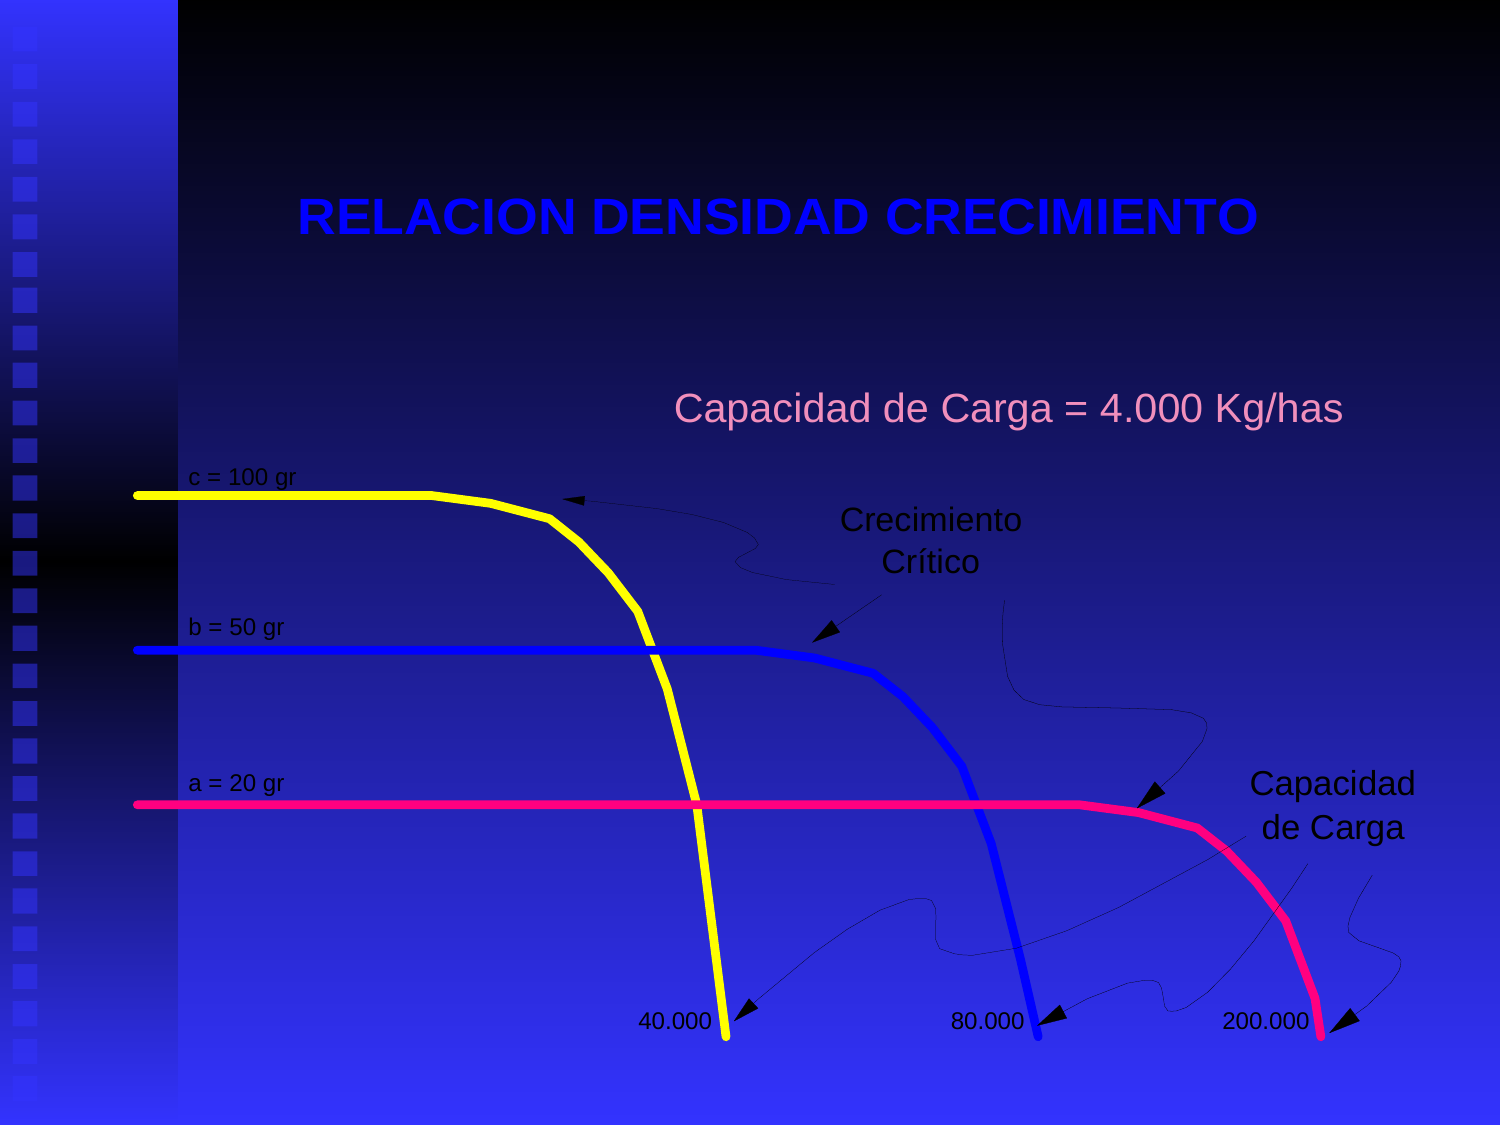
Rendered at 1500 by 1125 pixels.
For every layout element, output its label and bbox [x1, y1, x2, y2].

text_box [637, 1005, 754, 1038]
text_box [257, 187, 1301, 255]
text_box [1037, 863, 1313, 1031]
text_box [562, 496, 838, 588]
text_box [999, 599, 1213, 813]
text_box [812, 594, 887, 647]
text_box [1329, 874, 1406, 1038]
text_box [49, 199, 1463, 1125]
text_box [654, 383, 1363, 488]
text_box [1312, 1005, 1324, 1038]
text_box [733, 835, 1251, 1026]
text_box [840, 498, 1026, 585]
text_box [1237, 762, 1430, 851]
text_box [187, 612, 304, 644]
text_box [187, 768, 304, 801]
text_box [949, 1034, 1036, 1038]
text_box [187, 462, 304, 494]
